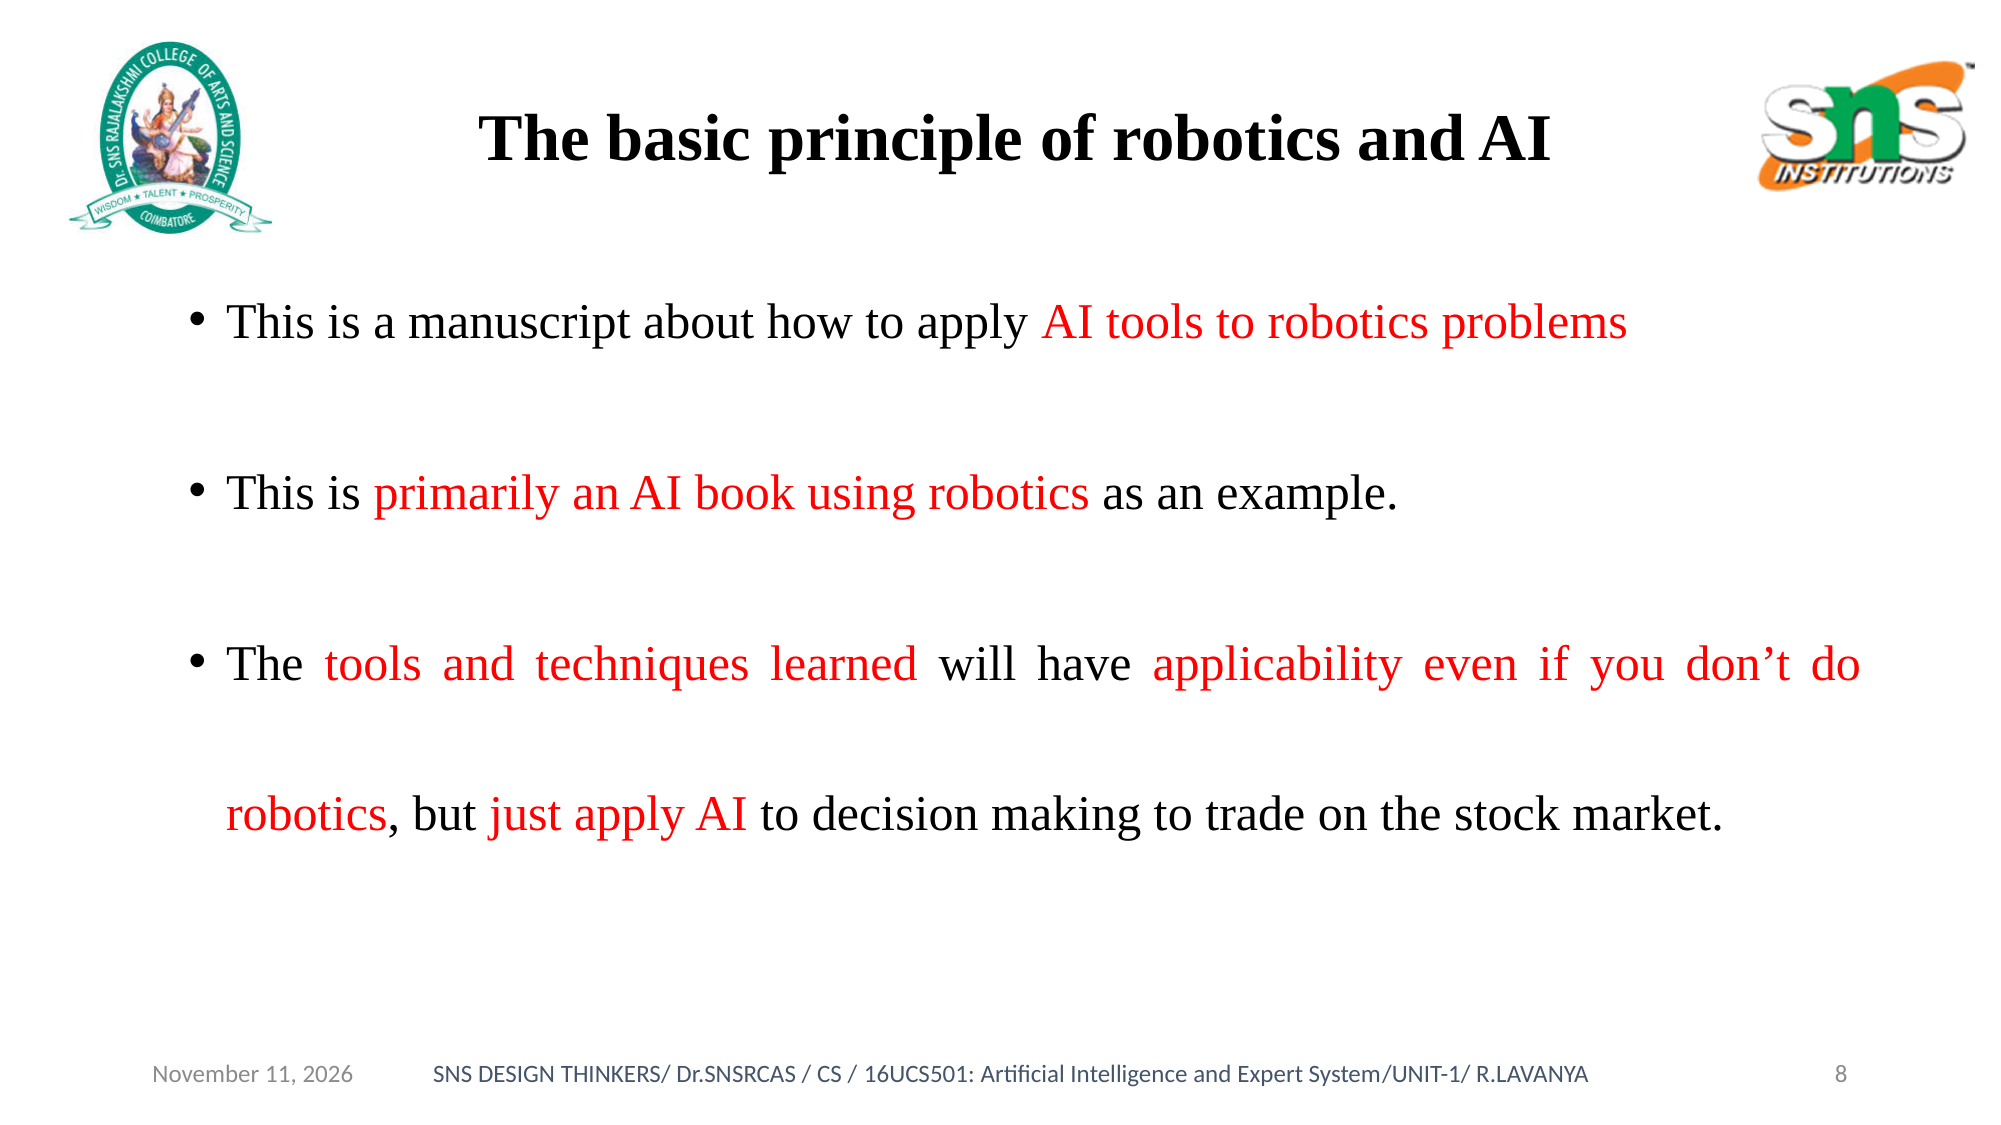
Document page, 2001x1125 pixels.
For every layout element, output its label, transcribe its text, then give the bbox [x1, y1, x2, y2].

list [1757, 59, 1975, 192]
picture [69, 41, 273, 234]
title The basic principle of robotics and AI [273, 59, 1757, 191]
slide_number 8 [1665, 1043, 1863, 1103]
footer SNS DESIGN THINKERS/ Dr.SNSRCAS / CS / 16UCS501: Artificial Intelligence and Expert System/UNIT-1/ R.LAVANYA [357, 1043, 1665, 1103]
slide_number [137, 1042, 357, 1103]
list This is a manuscript about how to apply AI tools to robotics problems This is primarily an AI book using robotics as an example. The tools and techniques learned will have applicability even if you don’t do robotics, but just apply AI to decision making to trade on the stock market. [173, 191, 1877, 1043]
